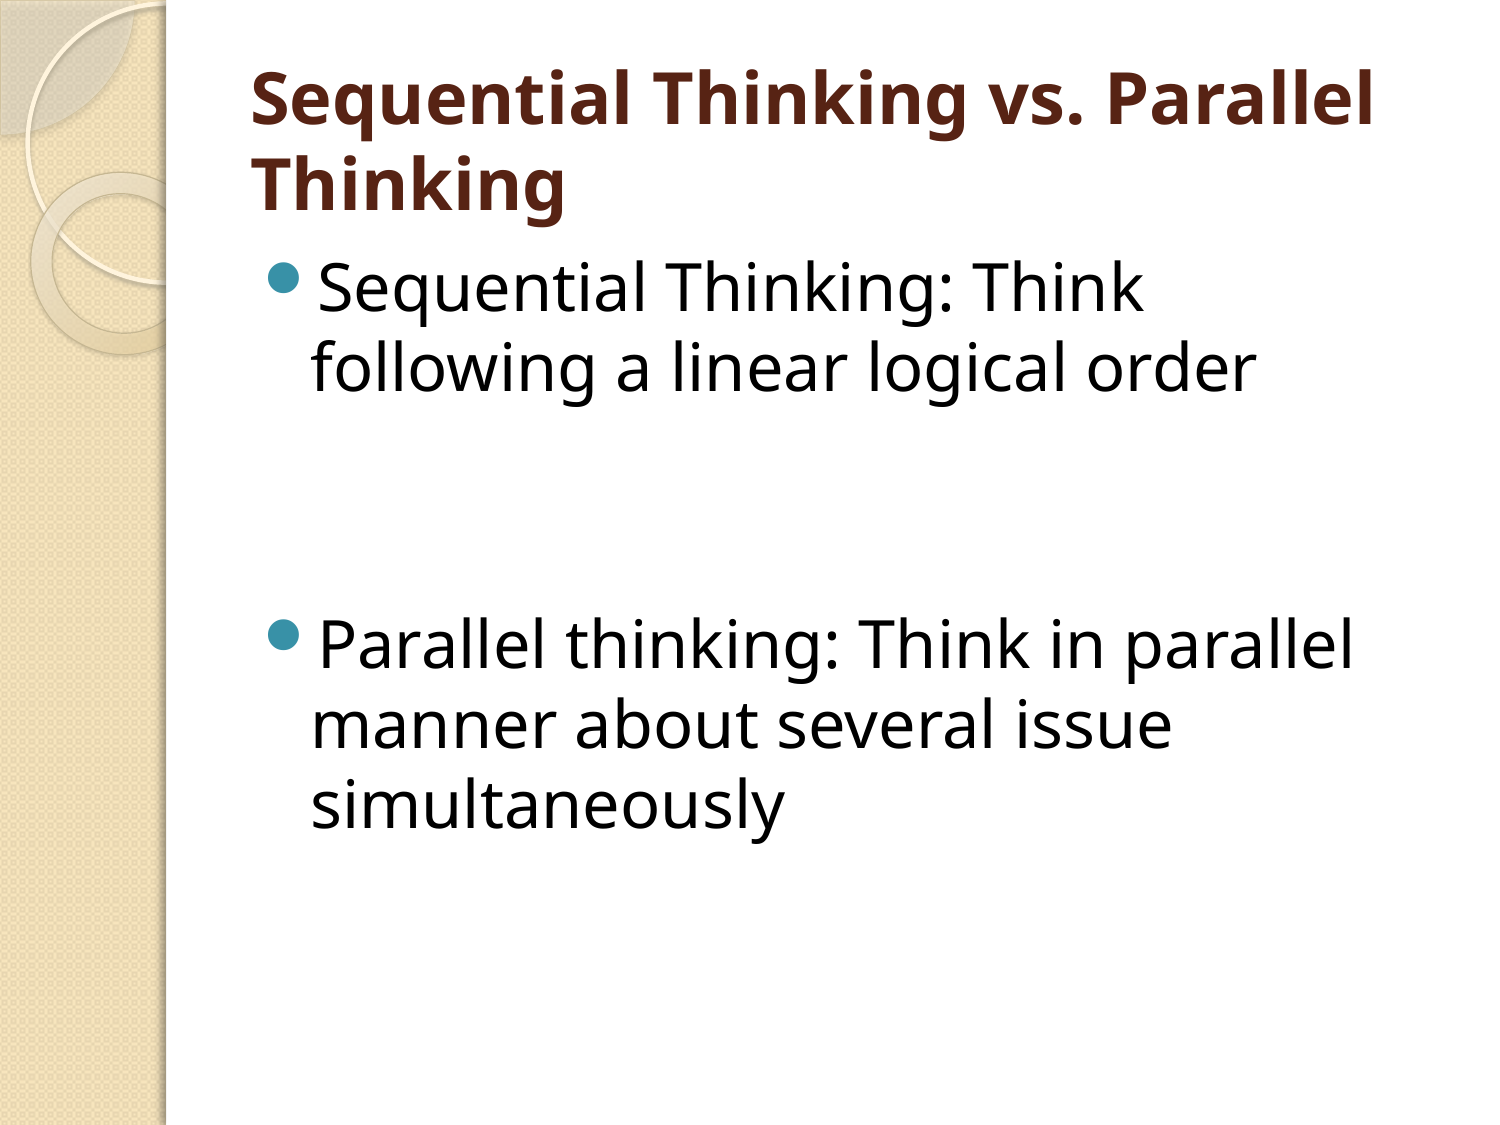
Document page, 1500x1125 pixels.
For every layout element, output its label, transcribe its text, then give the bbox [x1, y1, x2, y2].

title Sequential Thinking vs. Parallel Thinking [235, 45, 1466, 233]
list Sequential Thinking: Think following a linear logical order Parallel thinking: Think in parallel manner about several issue simultaneously [235, 237, 1466, 1025]
